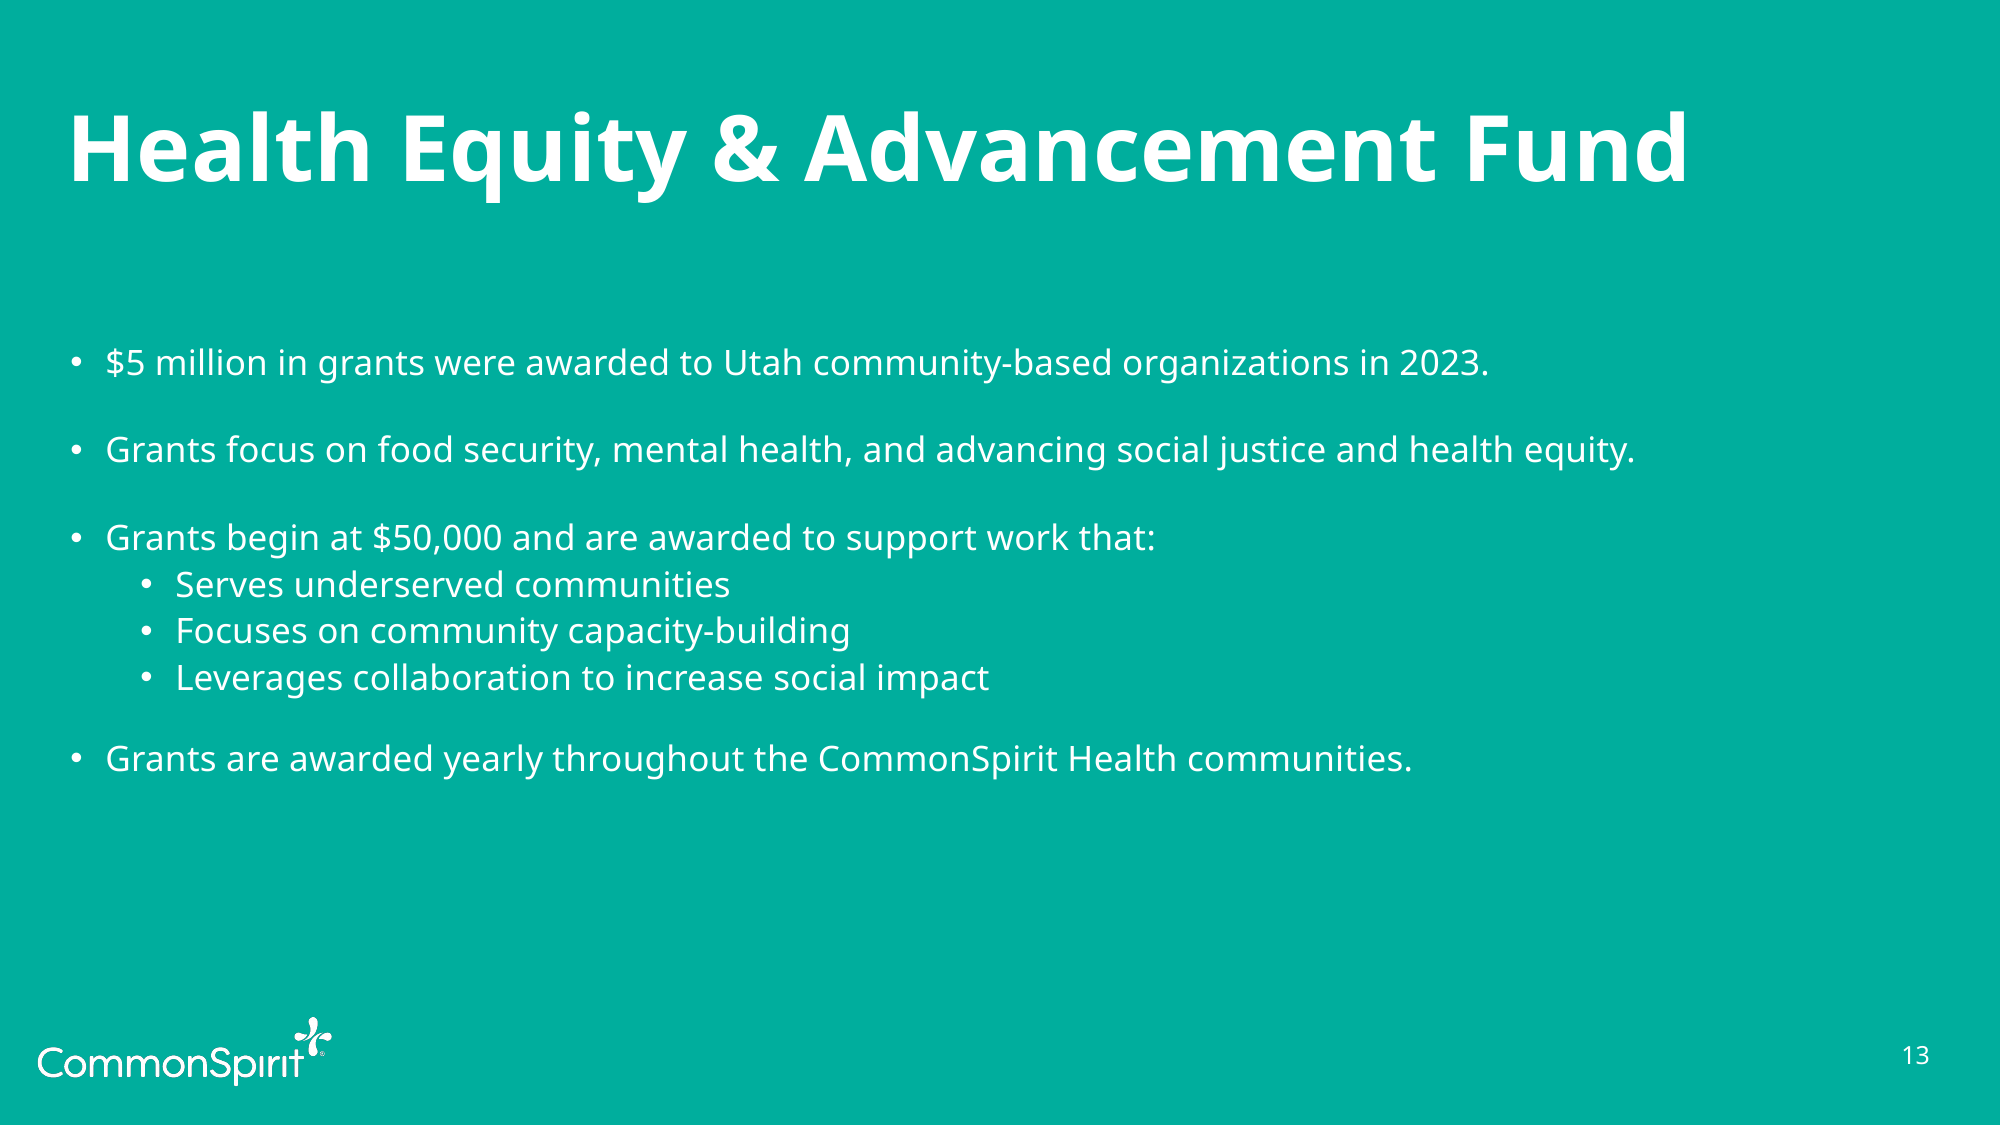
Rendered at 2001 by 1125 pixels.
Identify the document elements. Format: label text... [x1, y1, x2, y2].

title $5 million in grants were awarded to Utah community-based organizations in 2023. Grants focus on food security, mental health, and advancing social justice and health equity. Grants begin at $50,000 and are awarded to support work that: Serves underserved communities Focuses on community capacity-building Leverages collaboration to increase social impact Grants are awarded yearly throughout the CommonSpirit Health communities. [55, 337, 1946, 788]
text_box Health Equity & Advancement Fund​ [54, 0, 1945, 370]
slide_number 13 [1494, 1026, 1945, 1087]
picture [0, 989, 370, 1125]
